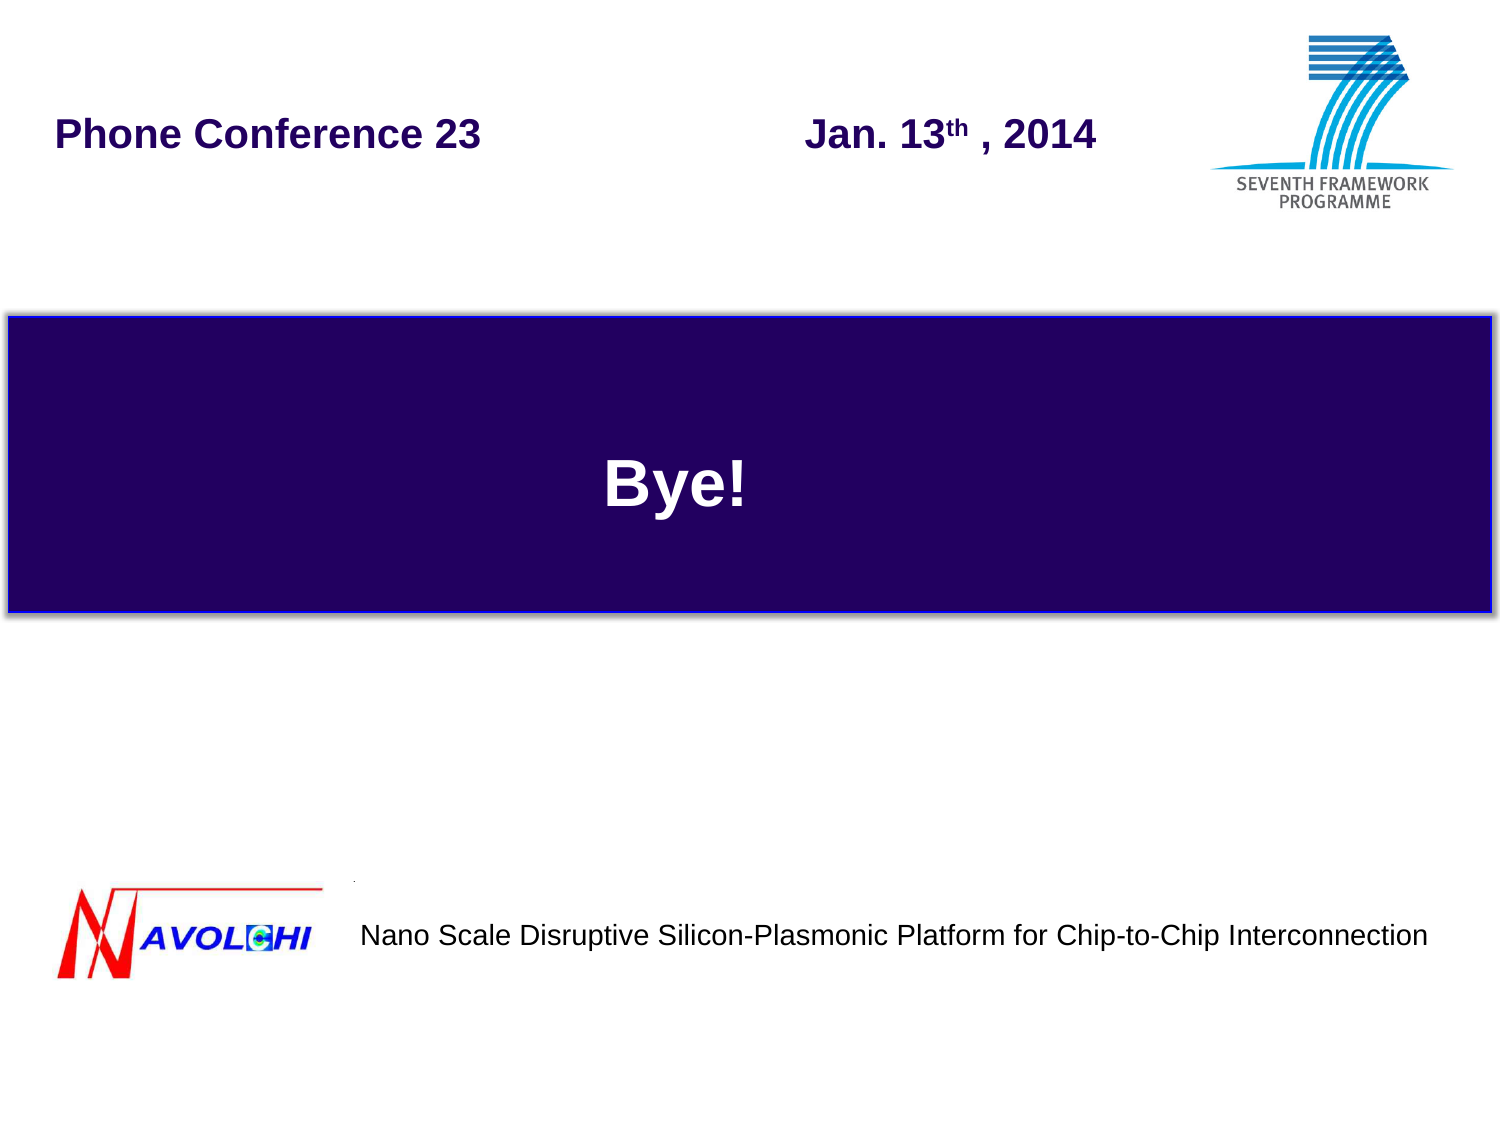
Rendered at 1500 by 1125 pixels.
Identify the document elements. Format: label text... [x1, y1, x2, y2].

text_box Bye! [53, 432, 1270, 528]
picture [29, 881, 355, 989]
picture [1210, 35, 1455, 212]
